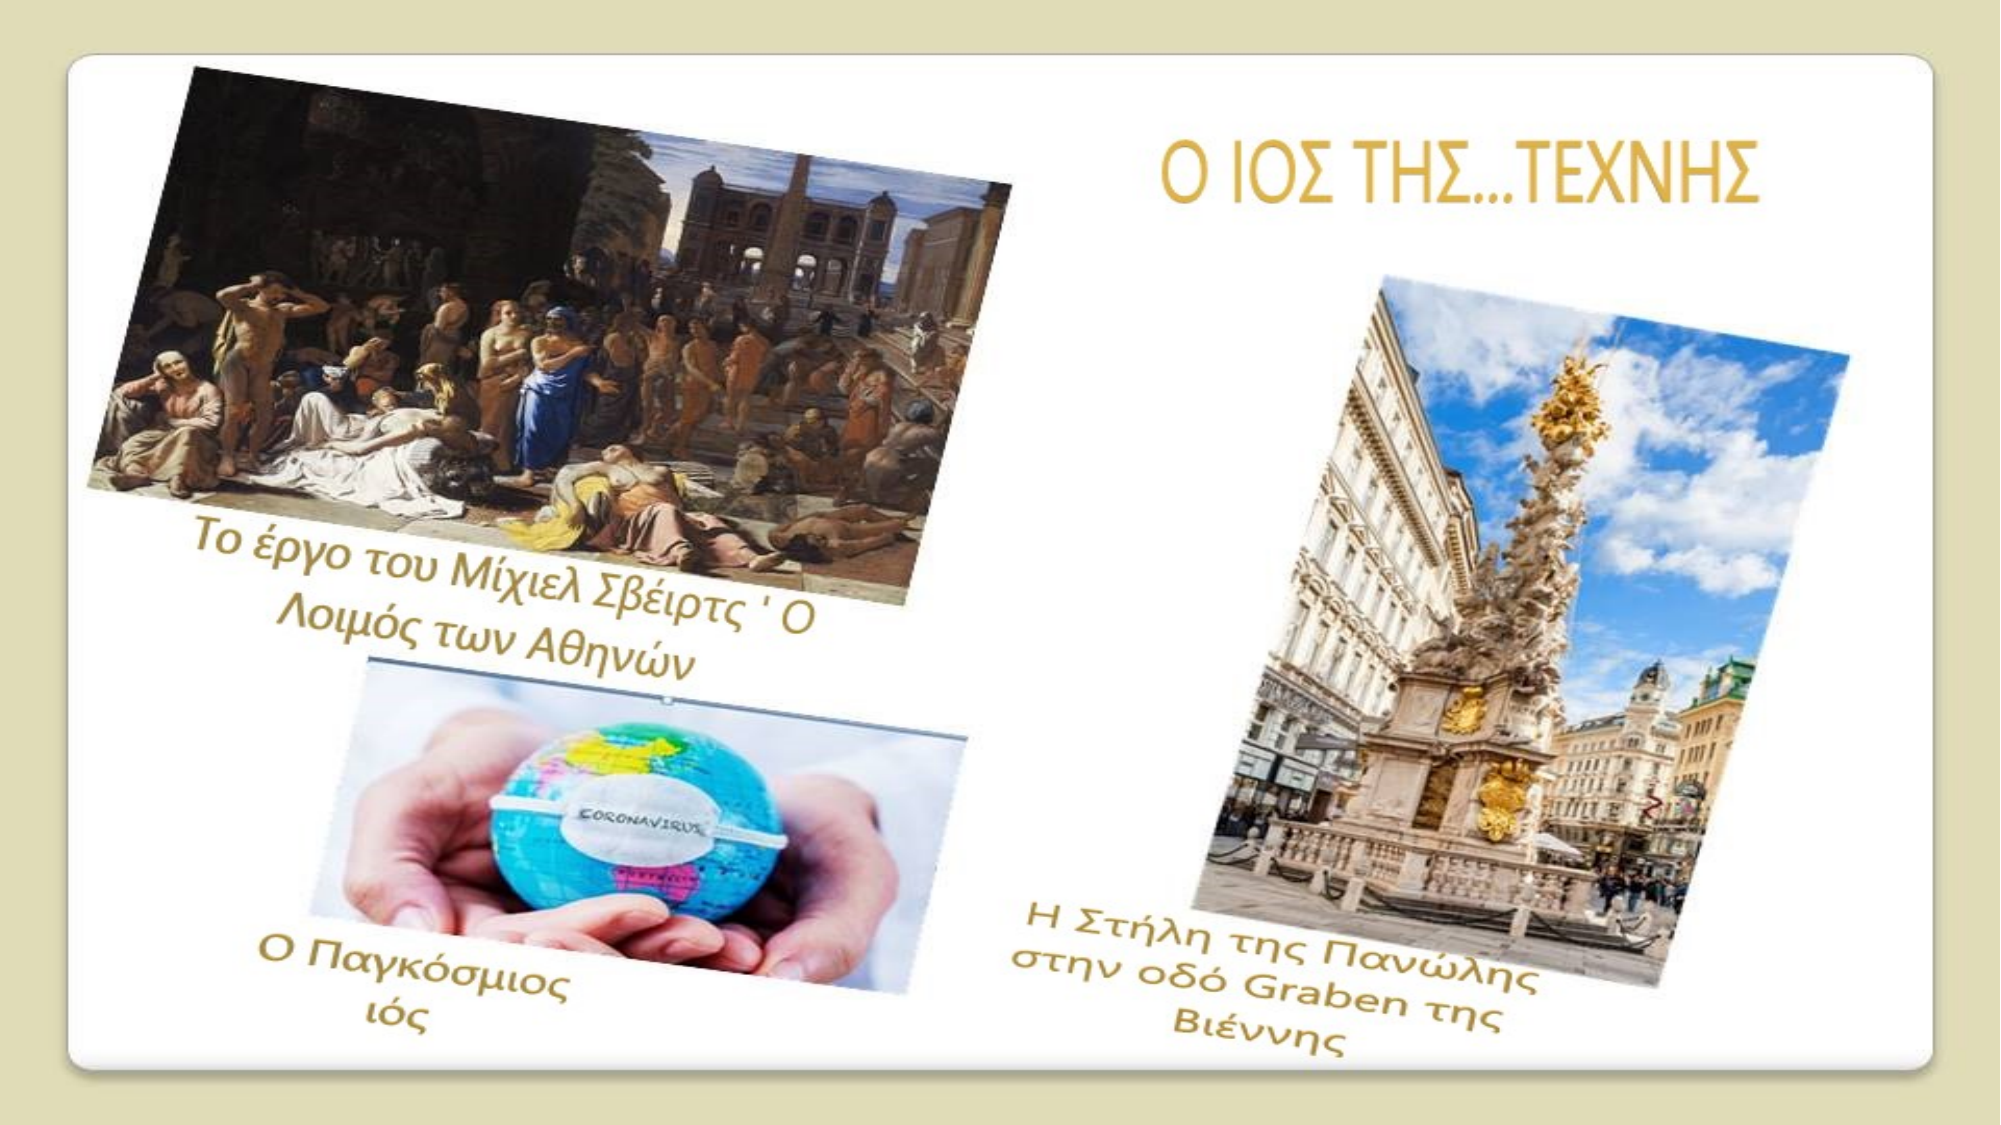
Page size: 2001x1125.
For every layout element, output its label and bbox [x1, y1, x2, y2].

list [0, 0, 2000, 1125]
